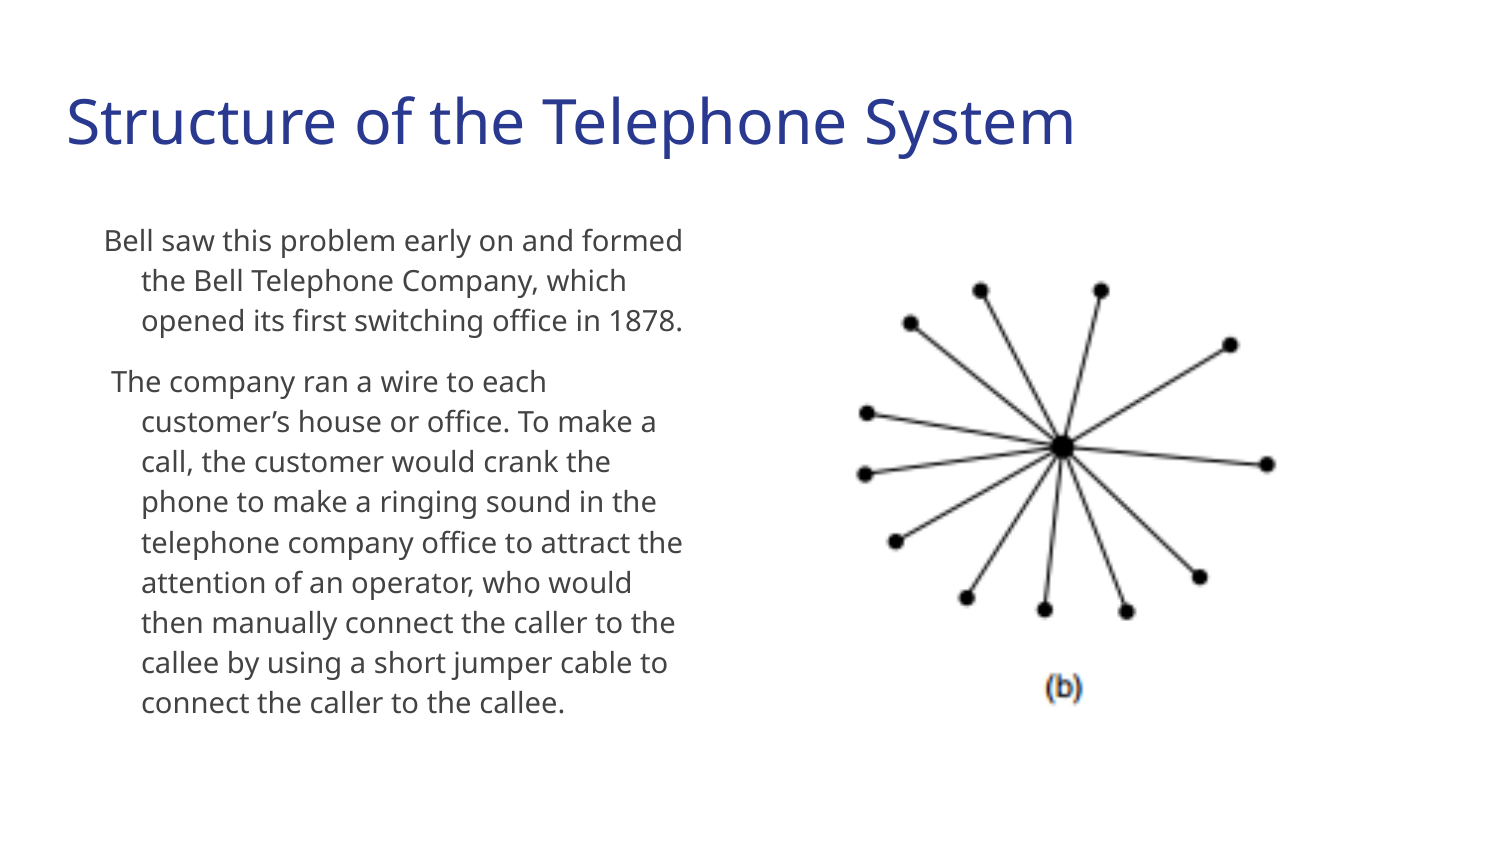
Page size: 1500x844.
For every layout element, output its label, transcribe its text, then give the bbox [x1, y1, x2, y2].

picture [783, 186, 1354, 716]
list Bell saw this problem early on and formed the Bell Telephone Company, which opened its first switching office in 1878. The company ran a wire to each customer’s house or office. To make a call, the customer would crank the phone to make a ringing sound in the telephone company office to attract the attention of an operator, who would then manually connect the caller to the callee by using a short jumper cable to connect the caller to the callee. [51, 201, 708, 750]
title Structure of the Telephone System [51, 67, 1449, 167]
